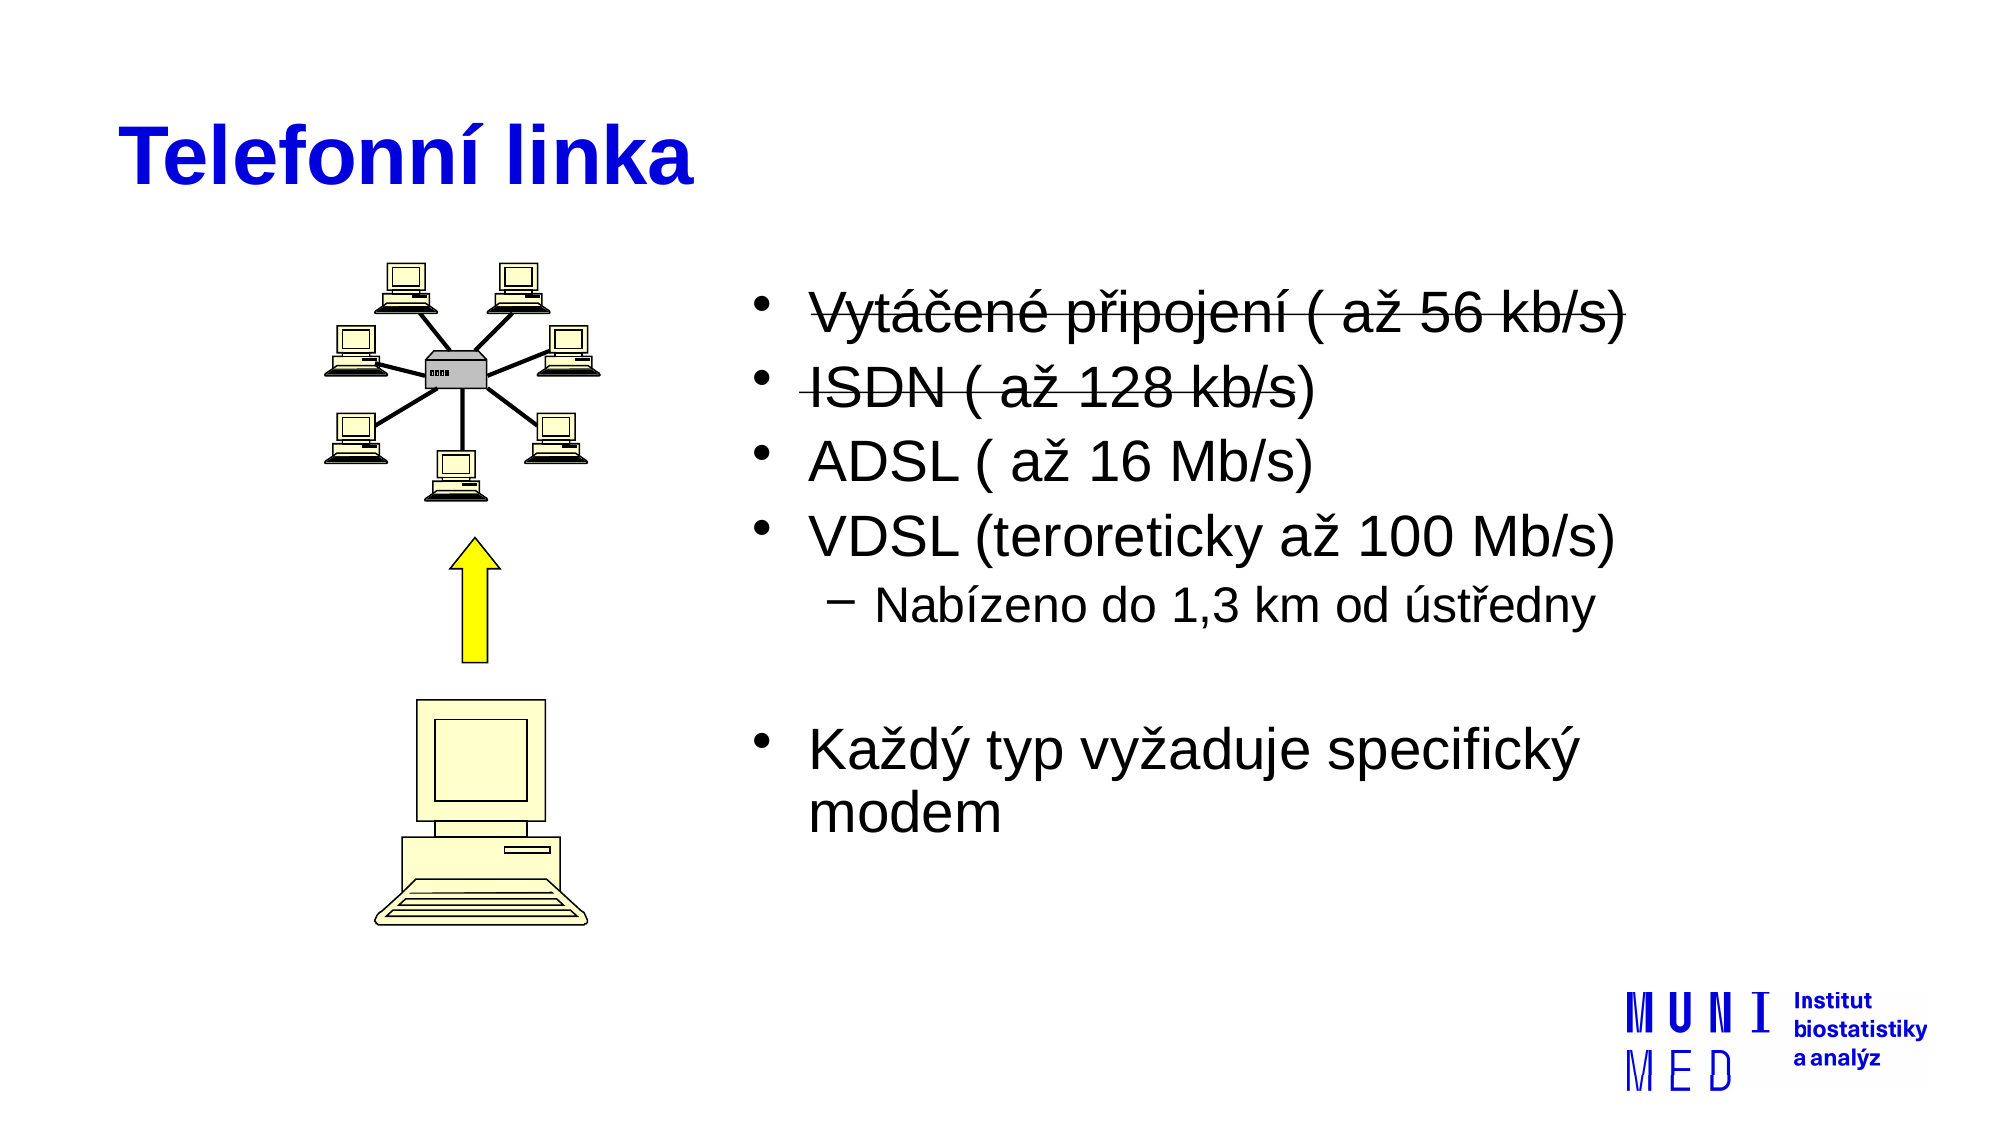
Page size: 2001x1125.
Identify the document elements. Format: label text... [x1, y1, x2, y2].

text_box [524, 413, 588, 464]
text_box [324, 325, 388, 376]
text_box Vytáčené připojení ( až 56 kb/s) ISDN ( až 128 kb/s) ADSL ( až 16 Mb/s) VDSL (teroreticky až 100 Mb/s) Nabízeno do 1,3 km od ústředny Každý typ vyžaduje specifický modem [737, 274, 1725, 950]
text_box [425, 350, 487, 389]
title Telefonní linka [118, 118, 1883, 193]
text_box [374, 699, 588, 925]
text_box [324, 413, 388, 464]
text_box [374, 263, 438, 314]
text_box [537, 325, 600, 376]
text_box [424, 450, 488, 501]
text_box [450, 537, 501, 663]
text_box [487, 263, 550, 314]
